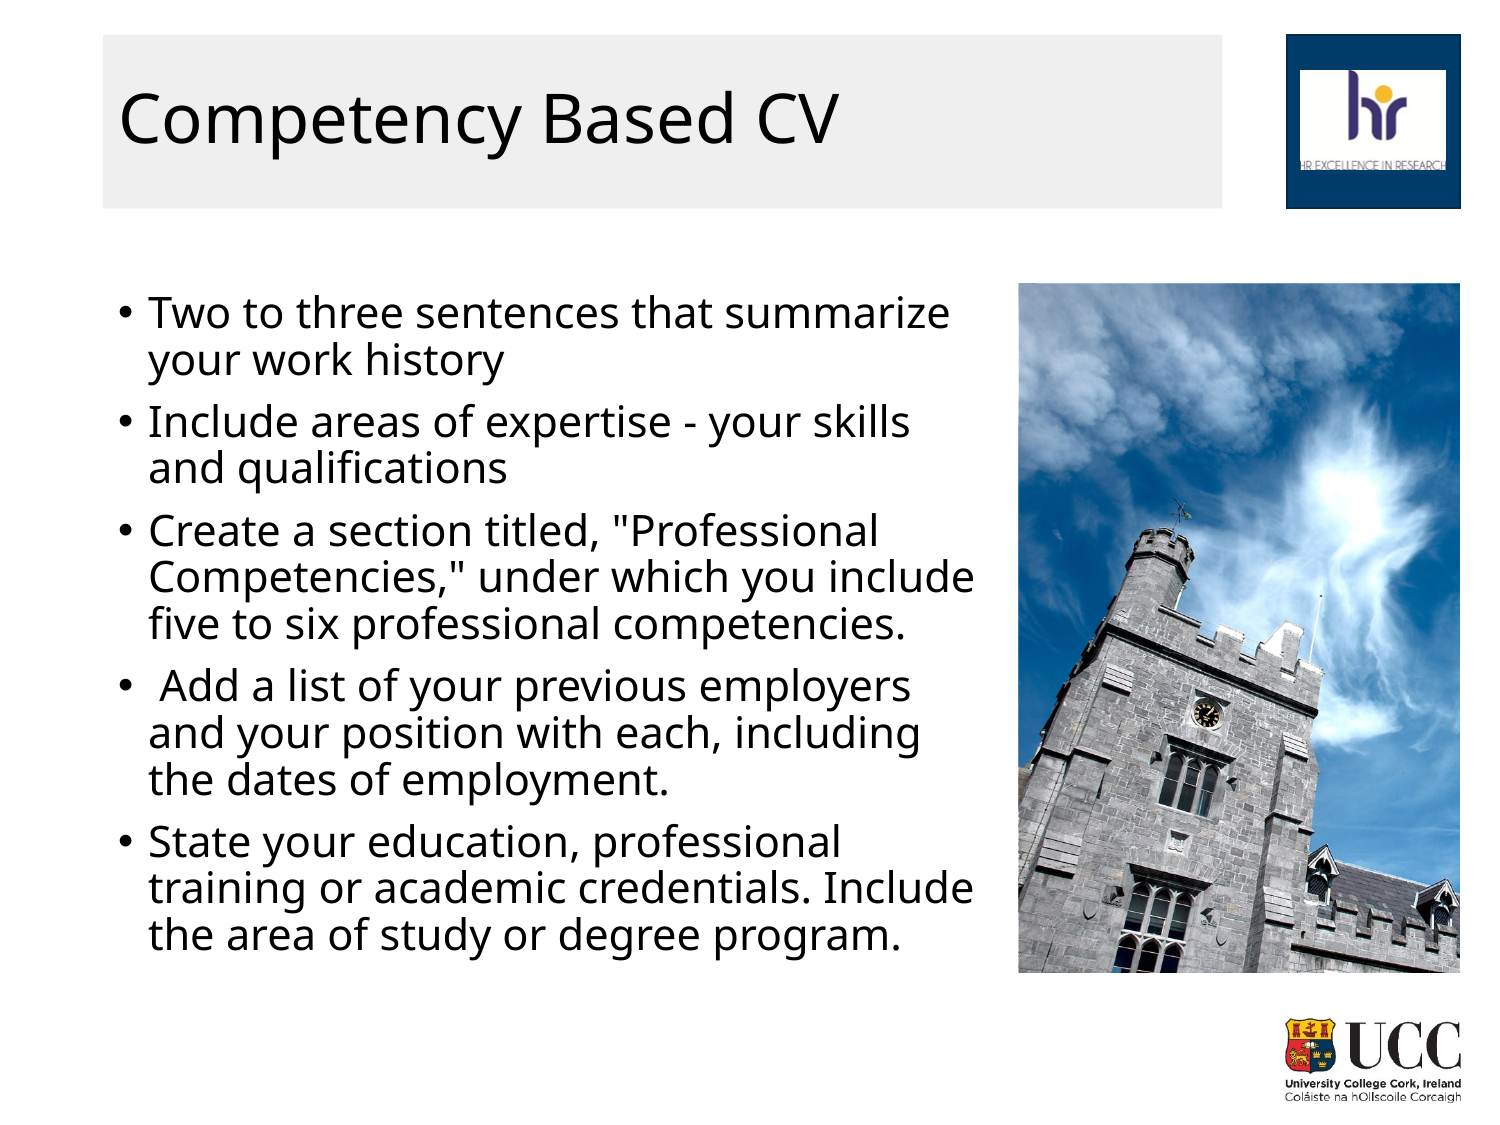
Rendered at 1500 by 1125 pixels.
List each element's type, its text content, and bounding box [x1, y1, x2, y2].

picture [1283, 1017, 1463, 1103]
list Two to three sentences that summarize your work history Include areas of expertise - your skills and qualifications Create a section titled, "Professional Competencies," under which you include five to six professional competencies. Add a list of your previous employers and your position with each, including the dates of employment. State your education, professional training or academic credentials. Include the area of study or degree program. [103, 283, 1004, 973]
picture [1300, 70, 1446, 170]
picture [1018, 283, 1460, 973]
title Competency Based CV [103, 34, 1223, 209]
